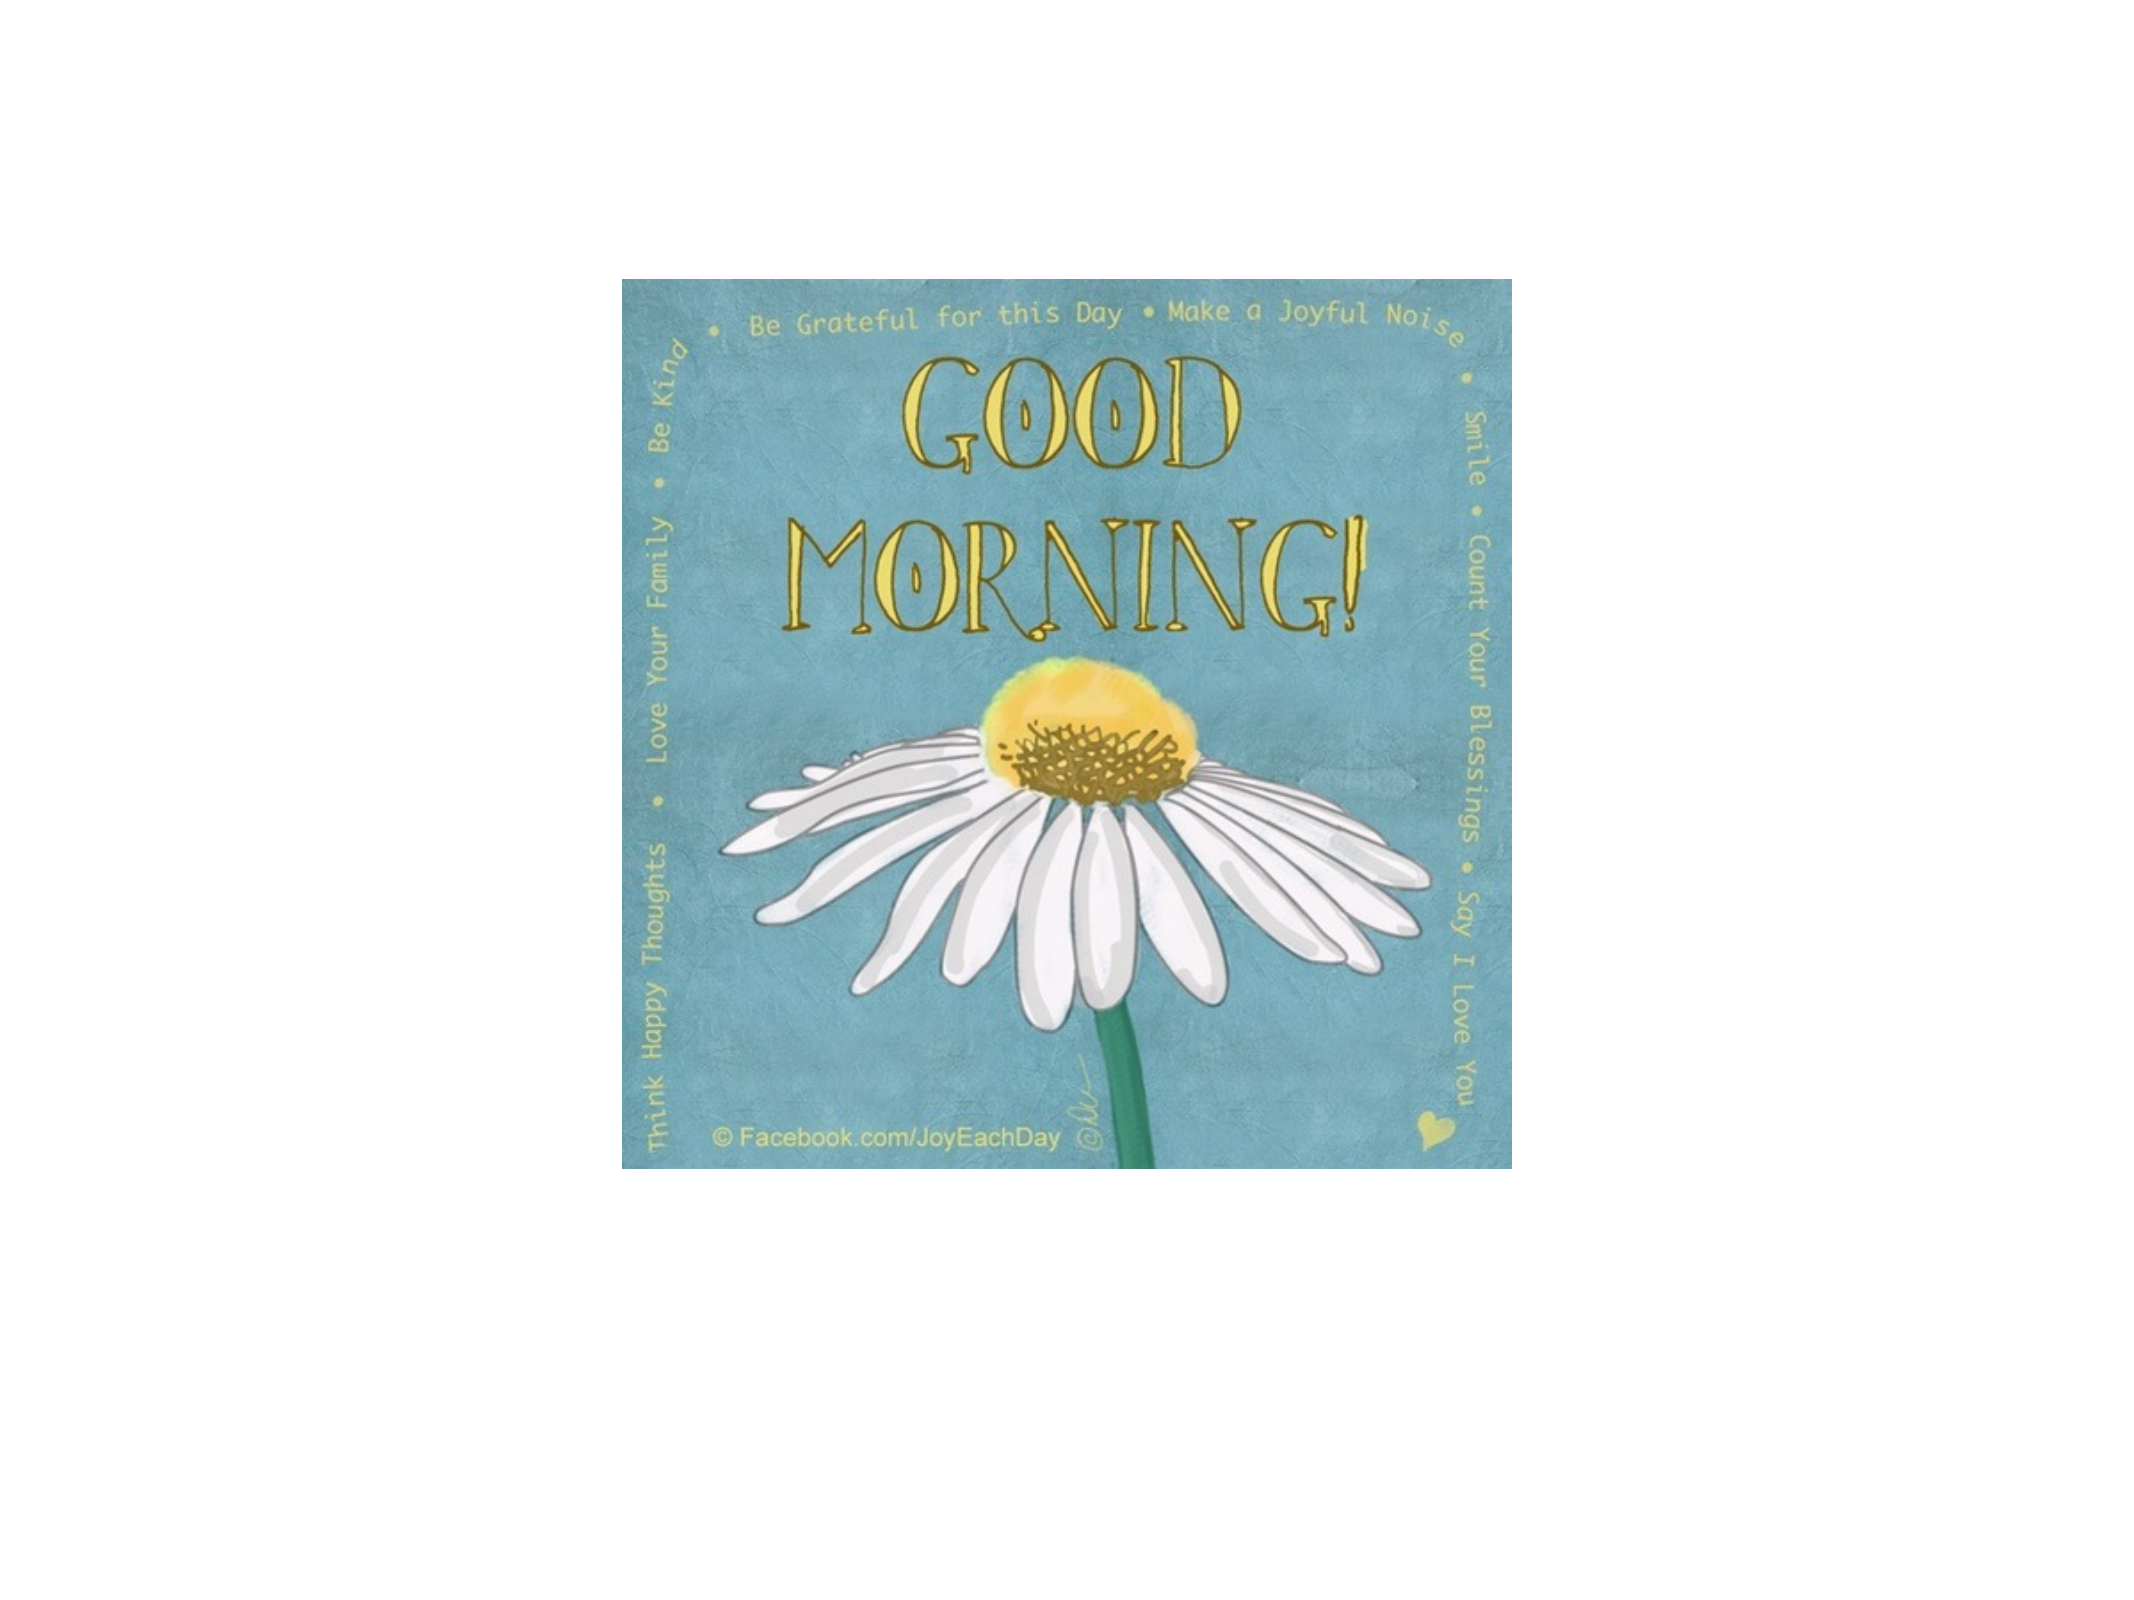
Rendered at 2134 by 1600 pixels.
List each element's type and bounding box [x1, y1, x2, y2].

picture [621, 278, 1512, 1169]
